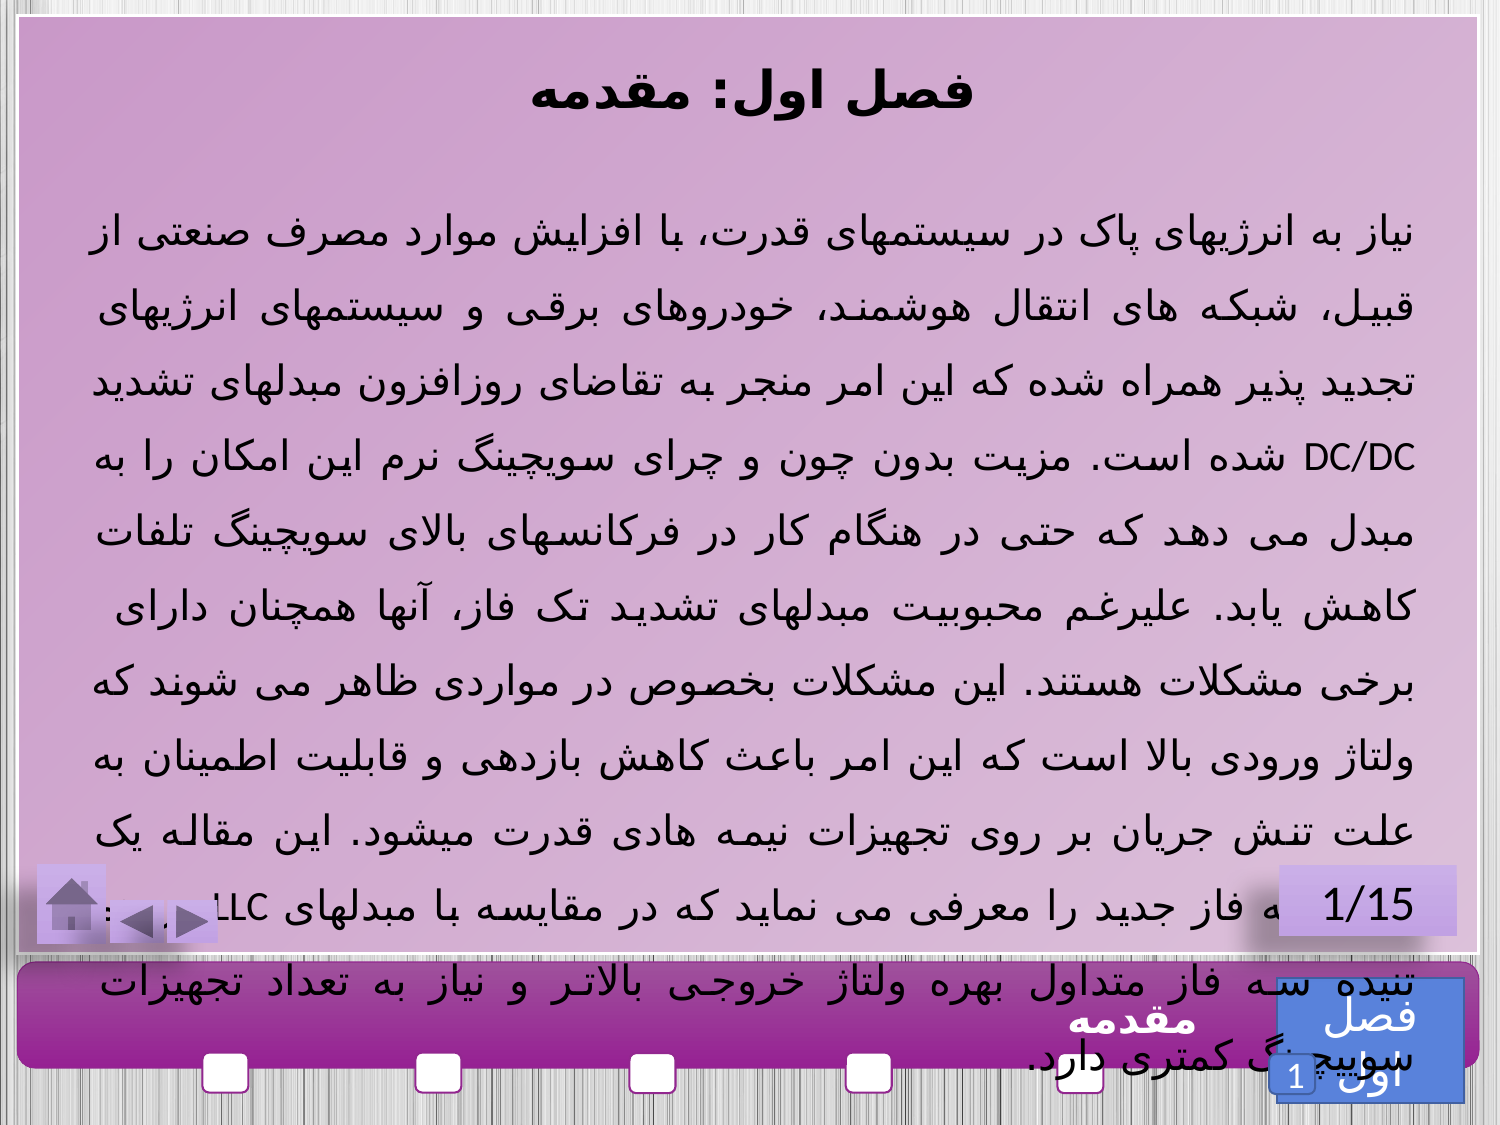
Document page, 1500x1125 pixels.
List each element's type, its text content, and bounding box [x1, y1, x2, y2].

text_box [628, 1052, 677, 1095]
text_box [167, 900, 218, 943]
text_box [109, 899, 165, 944]
text_box [201, 1051, 250, 1094]
picture [0, 0, 1500, 1125]
text_box [844, 1051, 893, 1094]
text_box [414, 1051, 463, 1094]
text_box [1402, 961, 1480, 1068]
text_box [1056, 1052, 1105, 1095]
text_box فصل اول [1276, 977, 1465, 1104]
text_box [37, 863, 107, 945]
text_box 1 [1268, 1052, 1317, 1096]
text_box 1/15 [1279, 864, 1457, 937]
text_box فصل اول: مقدمه نیاز به انرژیهای پاک در سیستمهای قدرت، با افزایش موارد مصرف صنعتی از قبیل، شبکه های انتقال هوشمند، خودروهای برقی و سیستمهای انرژیهای تجدید پذیر همراه شده که این امر منجر به تقاضای روزافزون مبدلهای تشدید DC/DC شده است. مزیت بدون چون و چرای سویچینگ نرم این امکان را به مبدل می دهد که حتی در هنگام کار در فرکانسهای بالای سویچینگ تلفات کاهش یابد. علیرغم محبوبیت مبدلهای تشدید تک فاز، آنها همچنان دارای برخی مشکلات هستند. این مشکلات بخصوص در مواردی ظاهر می شوند که ولتاژ ورودی بالا است که این امر باعث کاهش بازدهی و قابلیت اطمینان به علت تنش جریان بر روی تجهیزات نیمه هادی قدرت میشود. این مقاله یک SRC سه فاز جدید را معرفی می نماید که در مقایسه با مبدلهای LLC در هم تنیده سه فاز متداول بهره ولتاژ خروجی بالاتر و نیاز به تعداد تجهیزات سوییچینگ کمتری دارد. [75, 49, 1431, 841]
text_box مقدمه [78, 984, 1213, 1049]
text_box [16, 14, 1480, 955]
text_box [16, 961, 1276, 1069]
